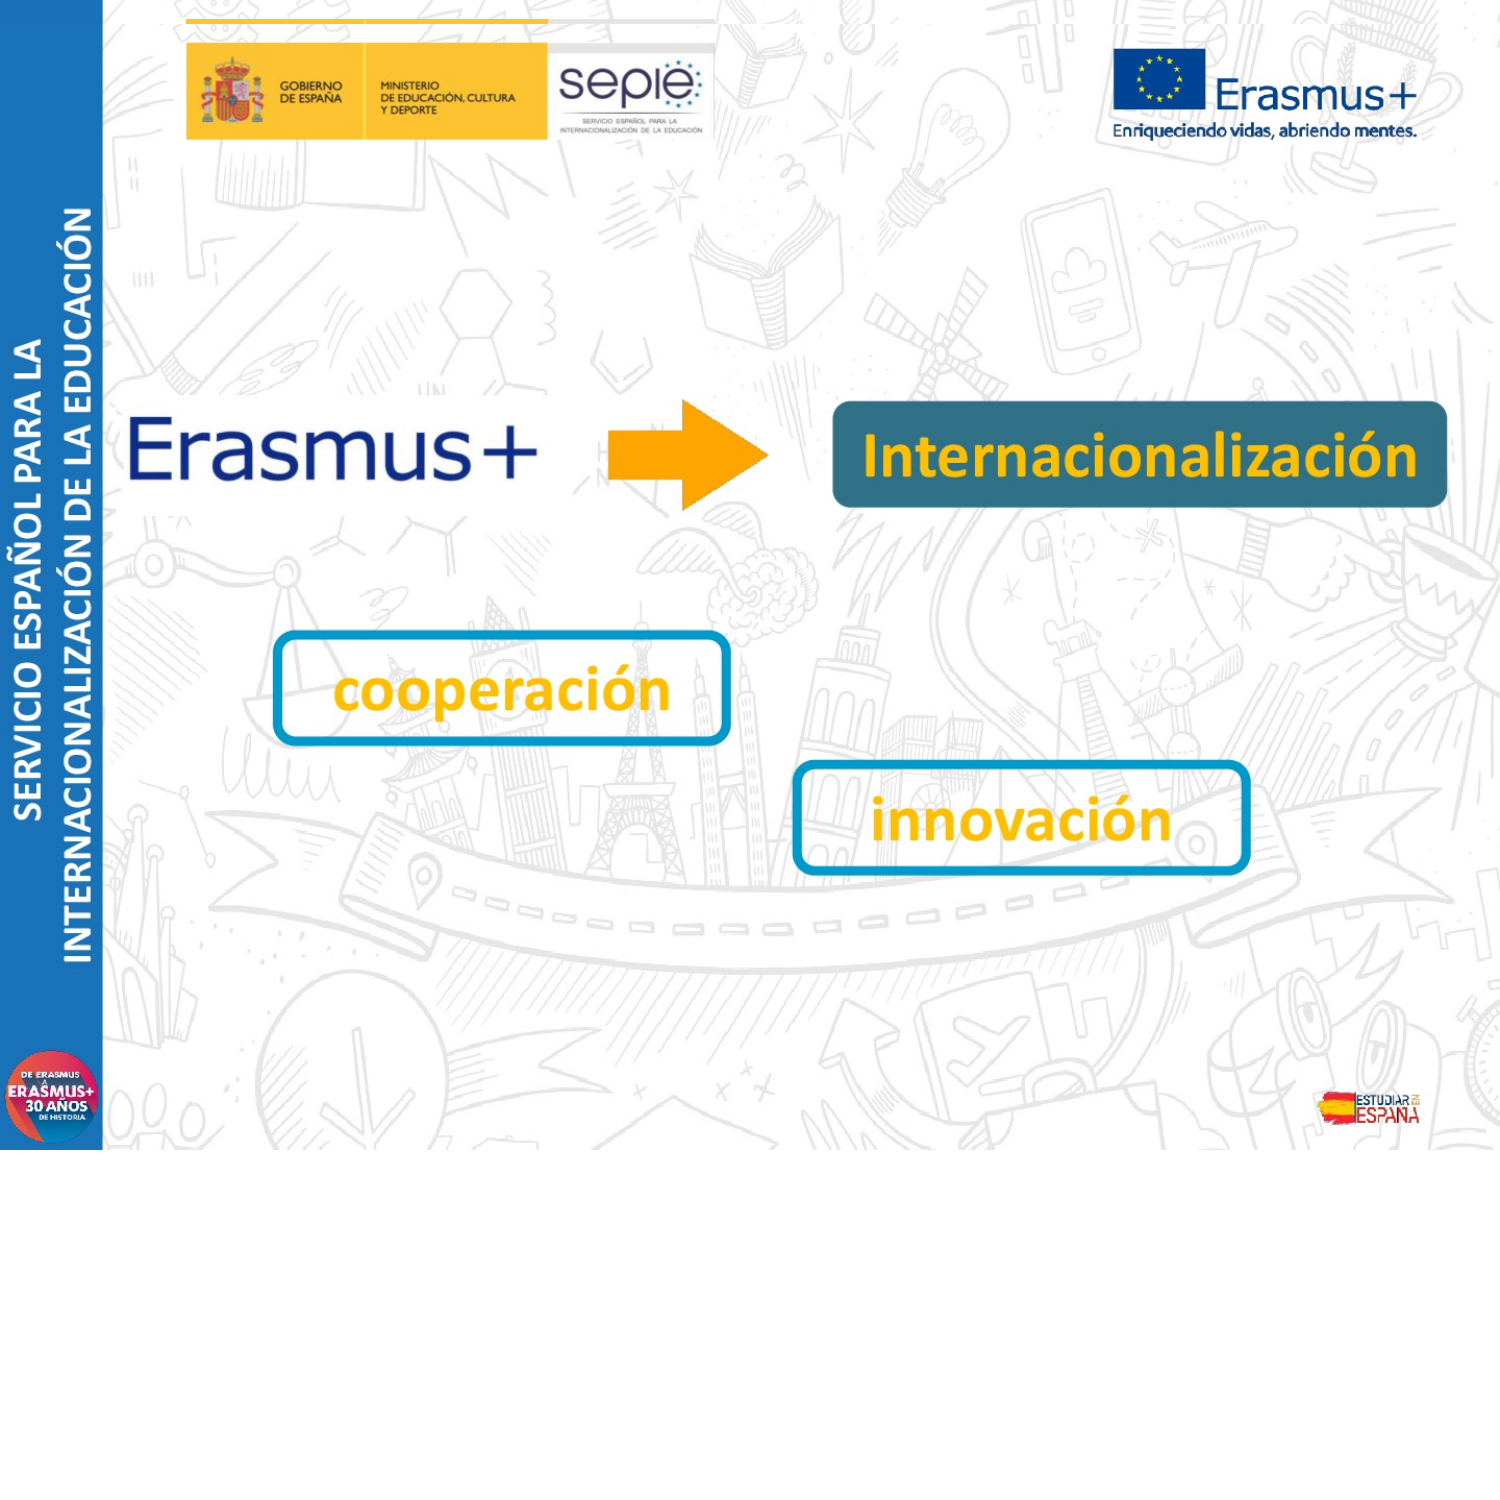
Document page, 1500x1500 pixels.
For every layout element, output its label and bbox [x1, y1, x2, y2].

picture [0, 0, 1500, 1151]
